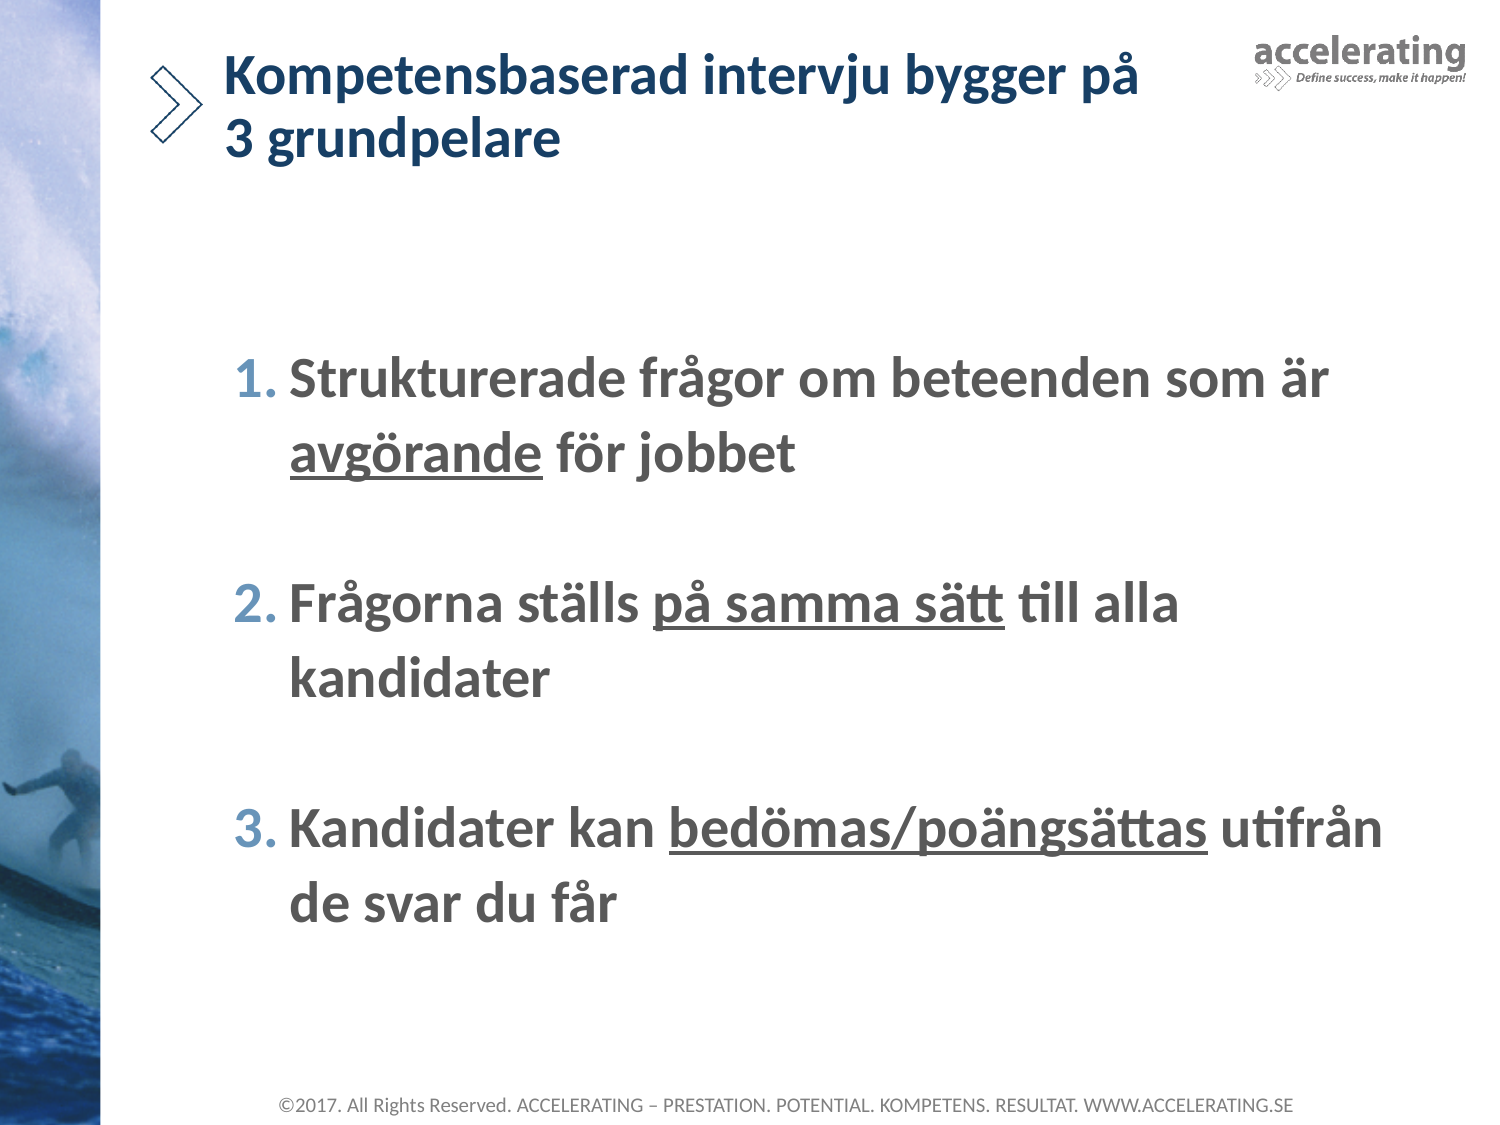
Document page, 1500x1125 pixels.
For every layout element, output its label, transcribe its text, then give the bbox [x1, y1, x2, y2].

title Kompetensbaserad intervju bygger på 3 grundpelare [209, 19, 1353, 196]
list Strukturerade frågor om beteenden som är avgörande för jobbet Frågorna ställs på samma sätt till alla kandidater Kandidater kan bedömas/poängsättas utifrån de svar du får [218, 326, 1424, 1041]
picture [1353, 30, 1471, 96]
picture [0, 0, 101, 1125]
picture [144, 60, 207, 149]
